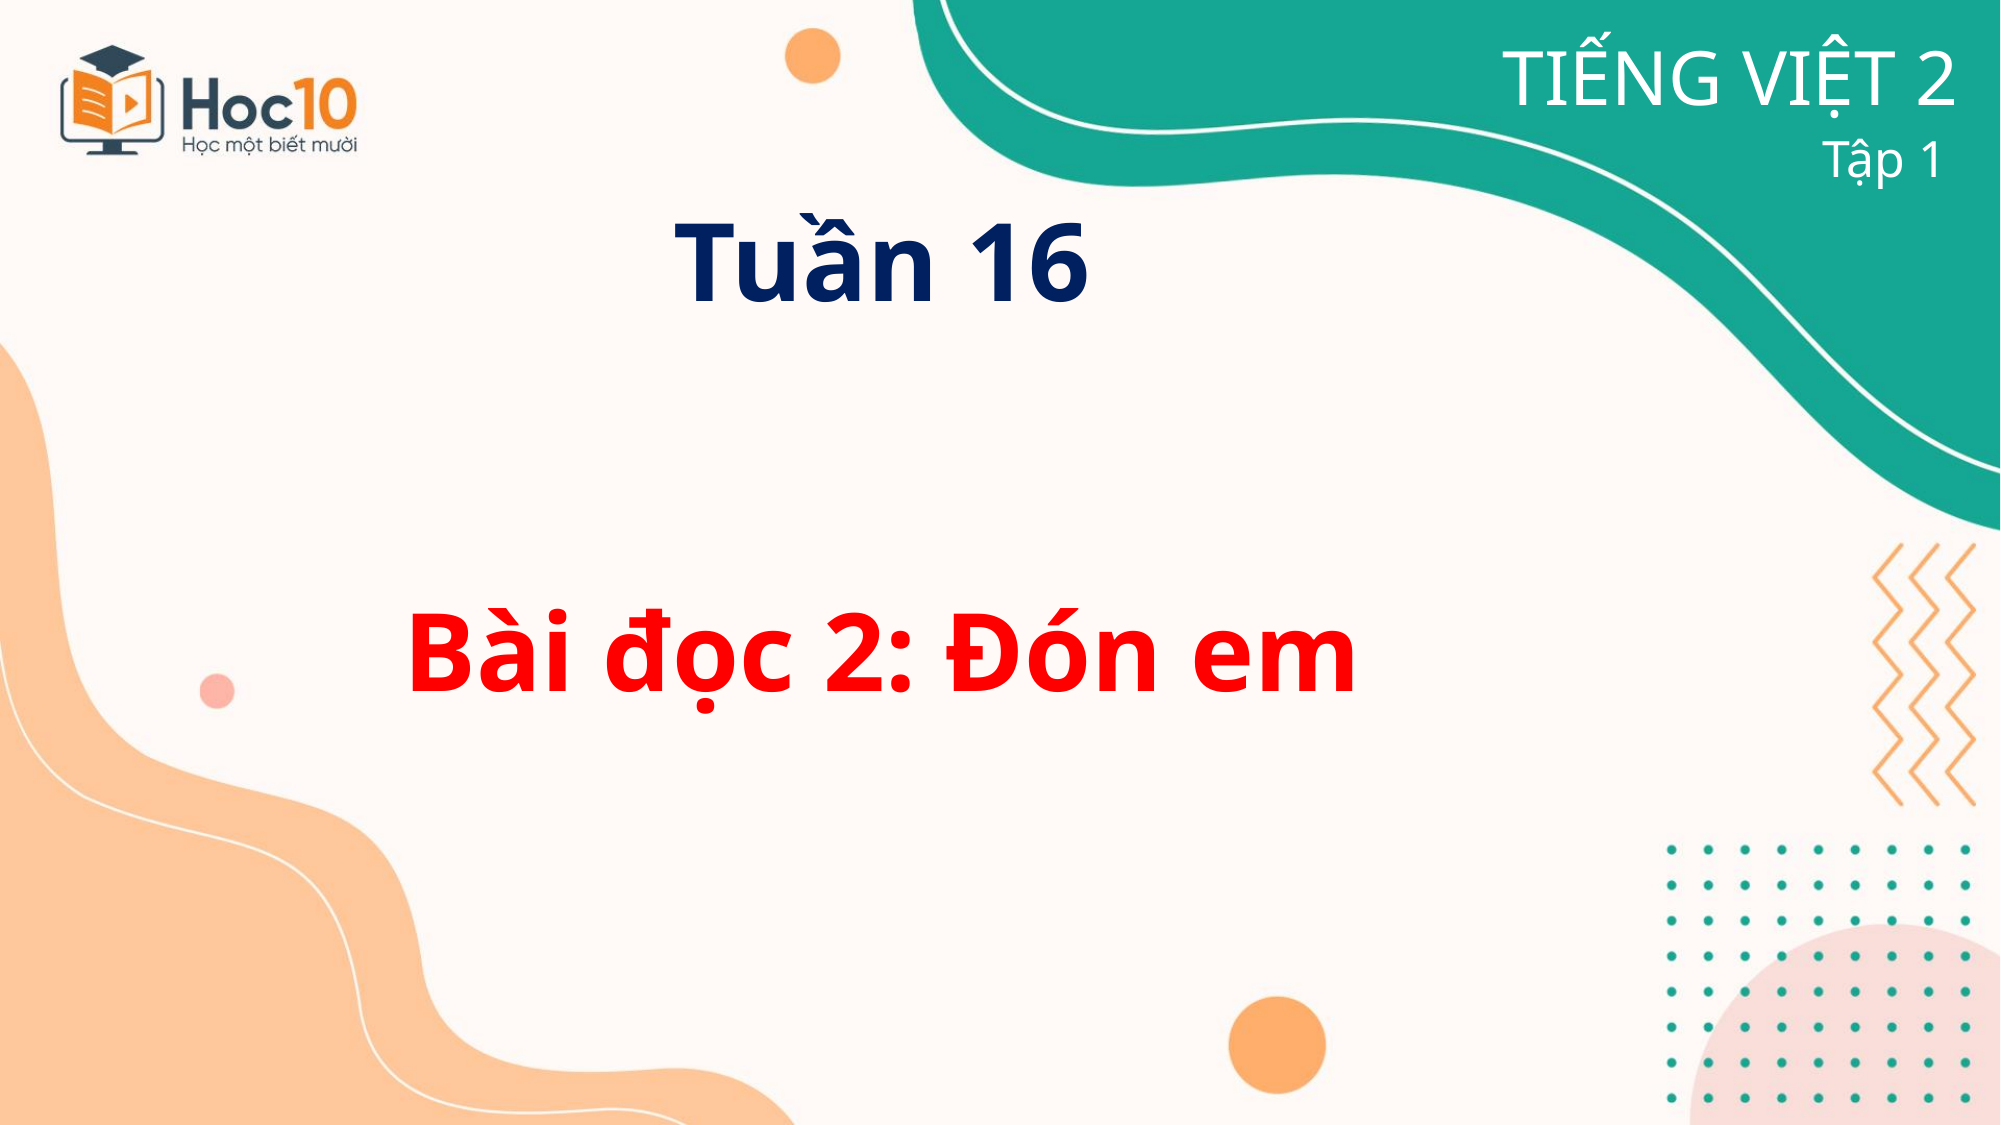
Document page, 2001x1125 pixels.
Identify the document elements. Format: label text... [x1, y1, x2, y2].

text_box TIẾNG VIỆT 2 [1461, 23, 2000, 128]
picture [0, 0, 2001, 1125]
text_box Tuần 16 Bài đọc 2: Đón em [0, 315, 1968, 721]
text_box Tập 1 [1808, 119, 1962, 195]
